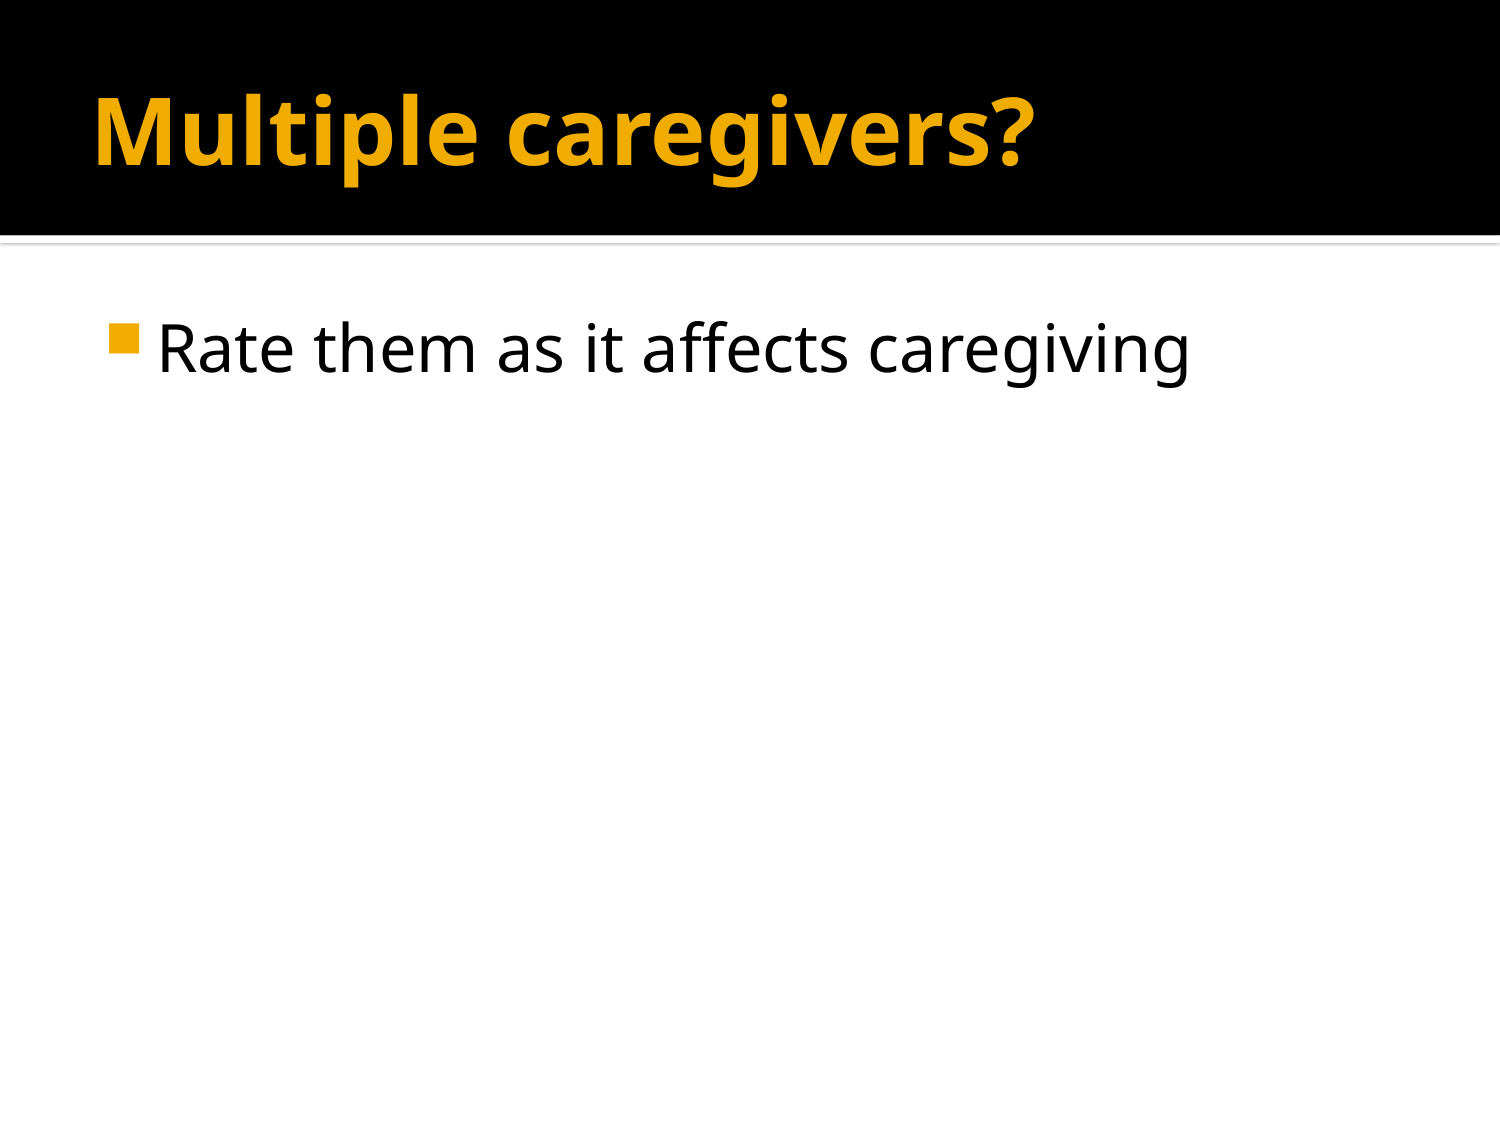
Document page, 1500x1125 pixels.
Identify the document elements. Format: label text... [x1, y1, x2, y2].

list Rate them as it affects caregiving [75, 291, 1425, 1050]
title Multiple caregivers? [75, 25, 1425, 231]
